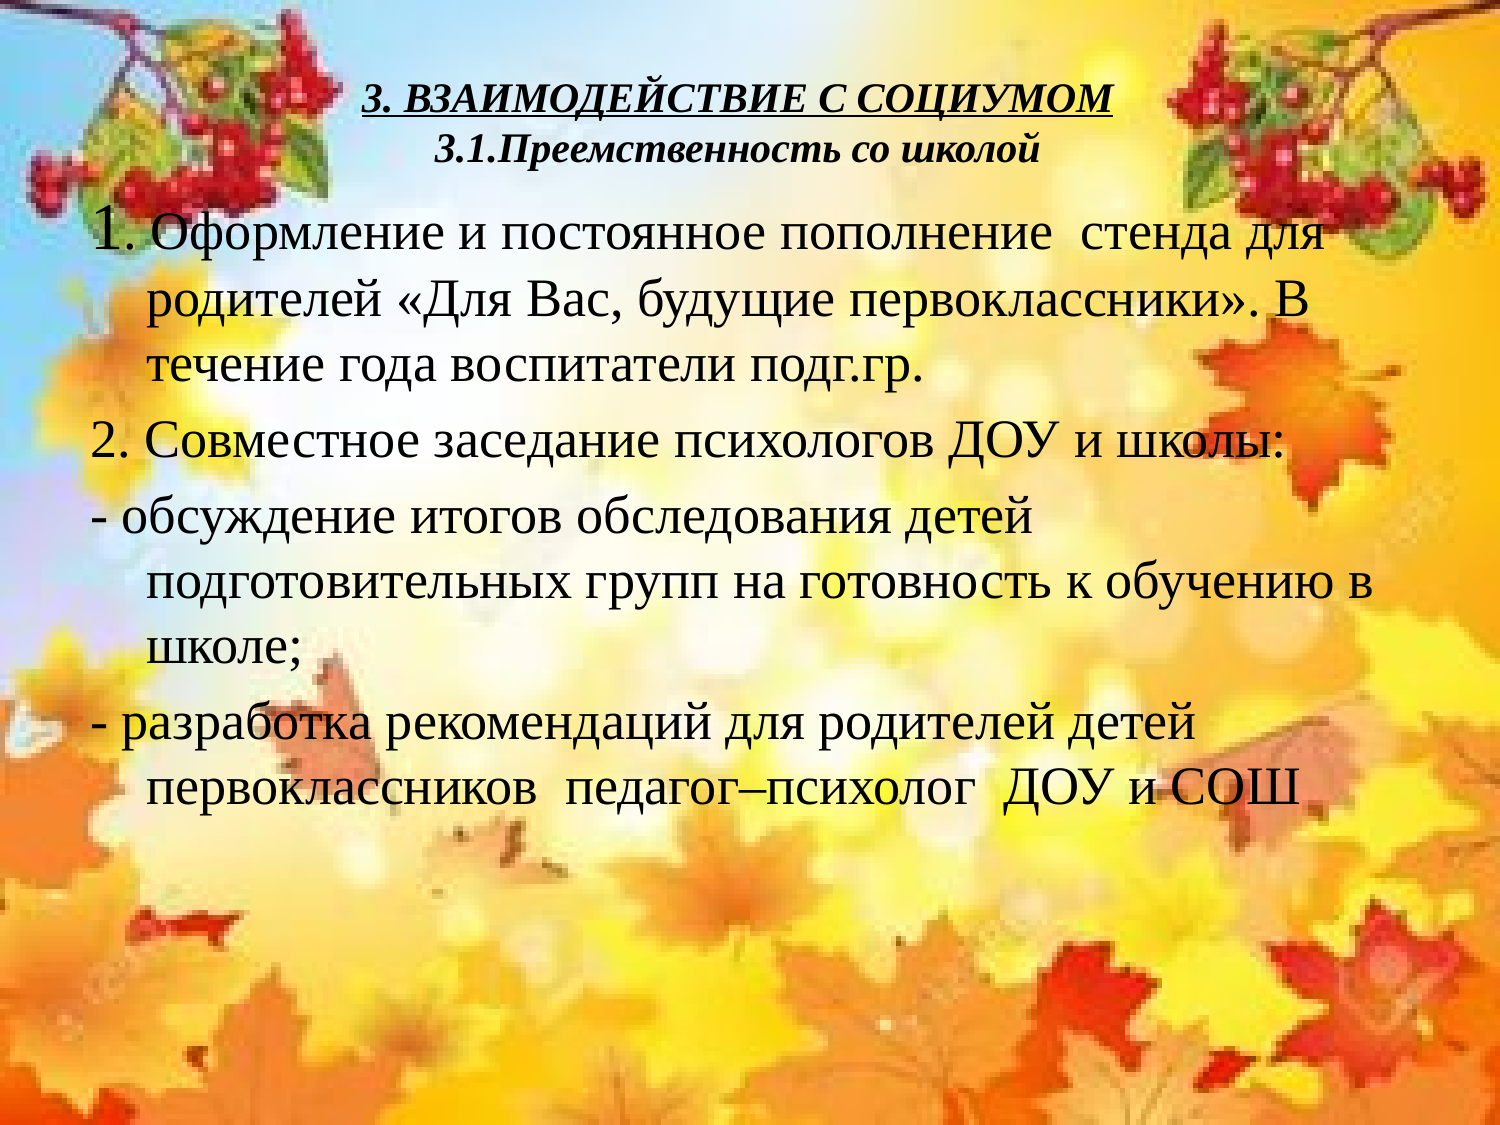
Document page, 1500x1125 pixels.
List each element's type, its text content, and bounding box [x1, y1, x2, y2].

list 1. Оформление и постоянное пополнение стенда для родителей «Для Вас, будущие первоклассники». В течение года воспитатели подг.гр. 2. Совместное заседание психологов ДОУ и школы: - обсуждение итогов обследования детей подготовительных групп на готовность к обучению в школе; - разработка рекомендаций для родителей детей первоклассников педагог–психолог ДОУ и СОШ [75, 174, 1425, 1005]
title 3. ВЗАИМОДЕЙСТВИЕ С СОЦИУМОМ 3.1.Преемственность со школой [62, 62, 1413, 250]
picture [0, 0, 1500, 1125]
